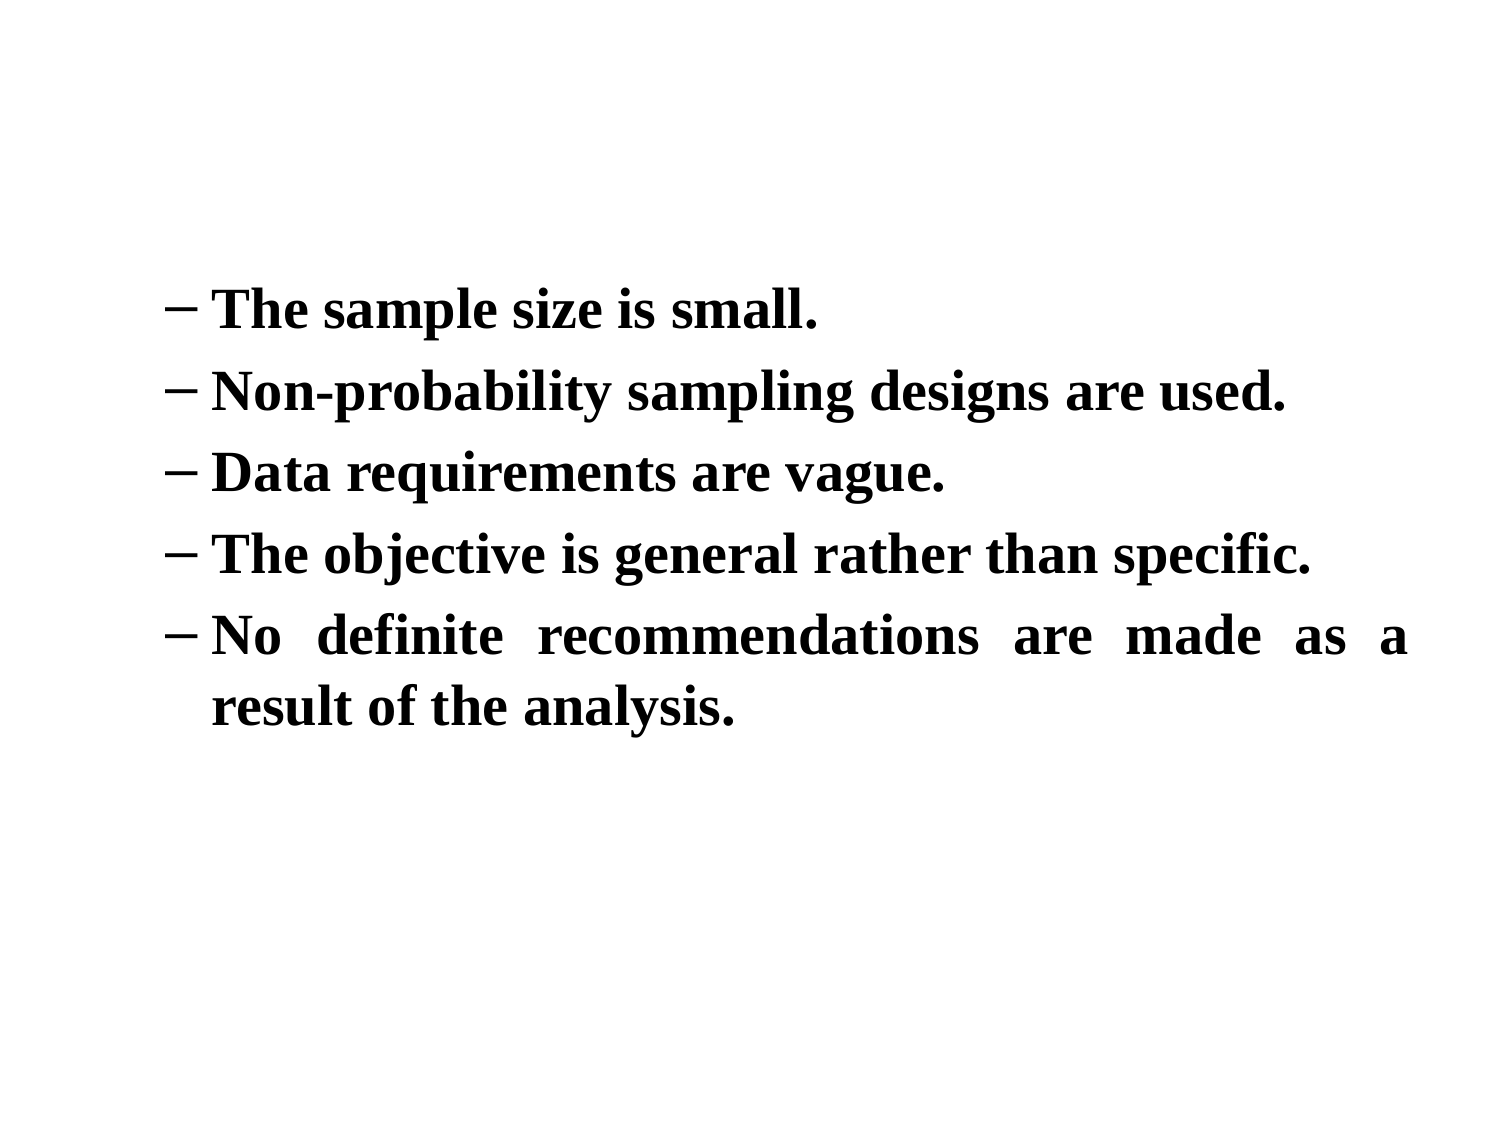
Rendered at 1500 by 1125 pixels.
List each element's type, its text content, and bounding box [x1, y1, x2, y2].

list The sample size is small. Non-probability sampling designs are used. Data requirements are vague. The objective is general rather than specific. No definite recommendations are made as a result of the analysis. [75, 262, 1425, 1005]
